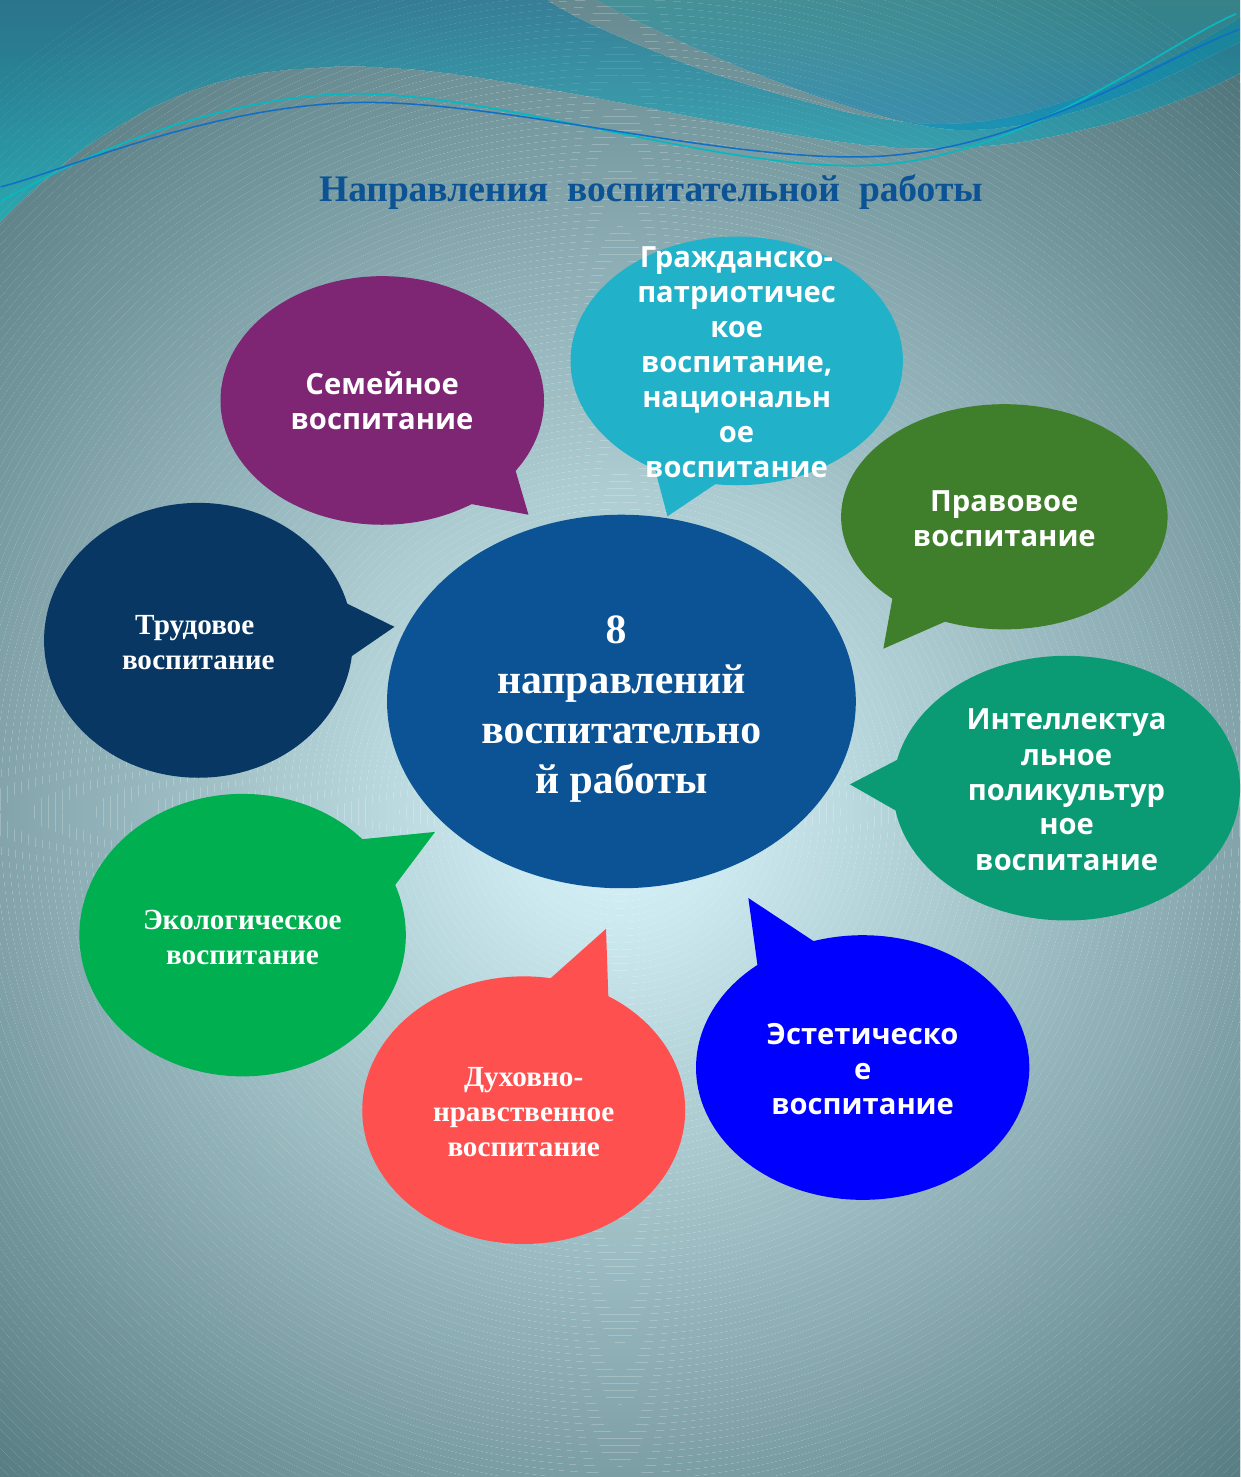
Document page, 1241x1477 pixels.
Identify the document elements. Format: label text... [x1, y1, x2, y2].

text_box Семейное воспитание [218, 274, 547, 527]
text_box Трудовое воспитание [41, 500, 397, 780]
text_box Интеллектуальное поликультурное воспитание [847, 653, 1241, 923]
text_box Направления воспитательной работы [304, 156, 1008, 217]
text_box Гражданско-патриотическое воспитание, национальное воспитание [568, 234, 905, 519]
text_box Духовно-нравственное воспитание [360, 926, 688, 1247]
text_box Правовое воспитание [839, 402, 1170, 651]
text_box 8 направлений воспитательной работы [384, 512, 858, 891]
text_box Эстетическое воспитание [693, 896, 1032, 1202]
text_box Экологическое воспитание [77, 791, 437, 1079]
